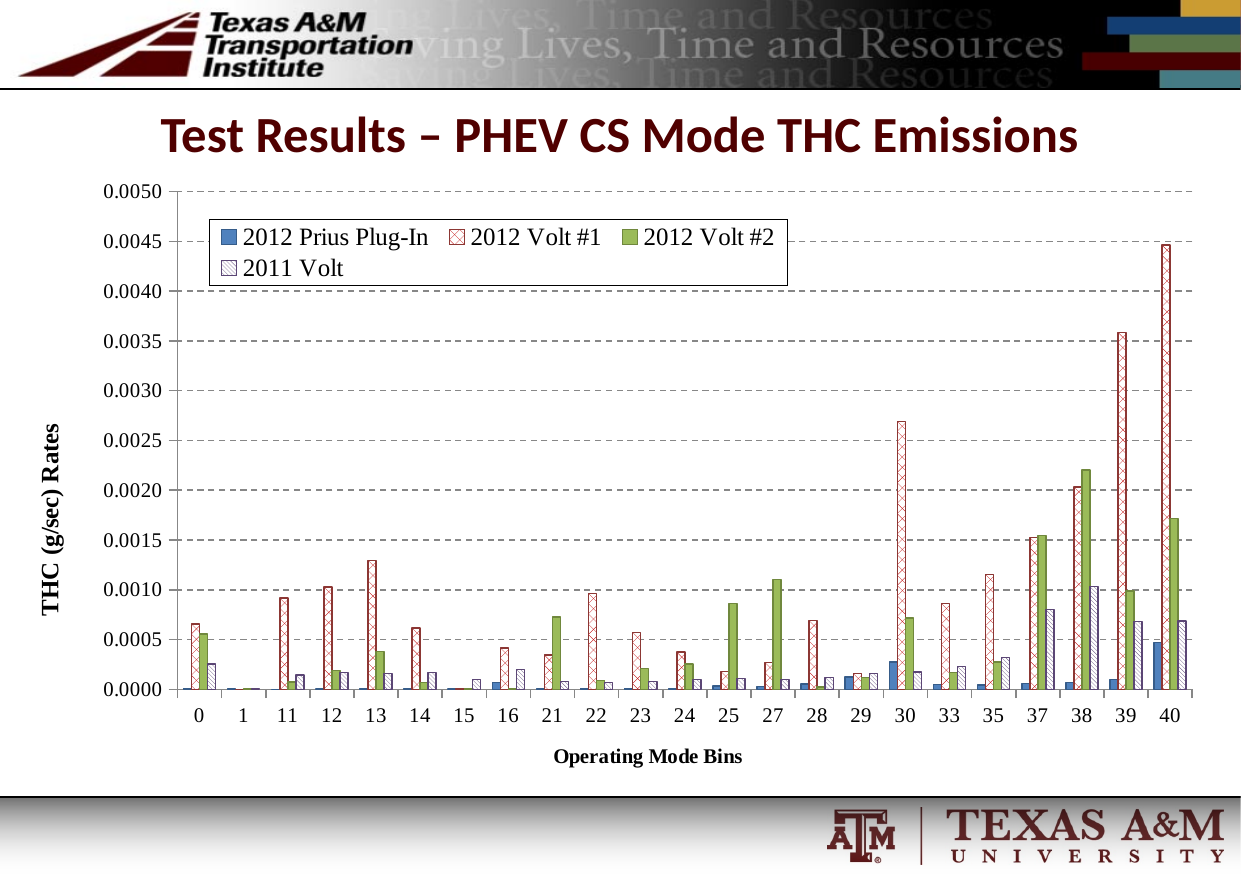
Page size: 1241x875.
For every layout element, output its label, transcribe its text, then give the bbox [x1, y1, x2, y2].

title Test Results – PHEV CS Mode THC Emissions [62, 74, 1179, 173]
chart [19, 174, 1208, 775]
picture [0, 0, 1241, 88]
